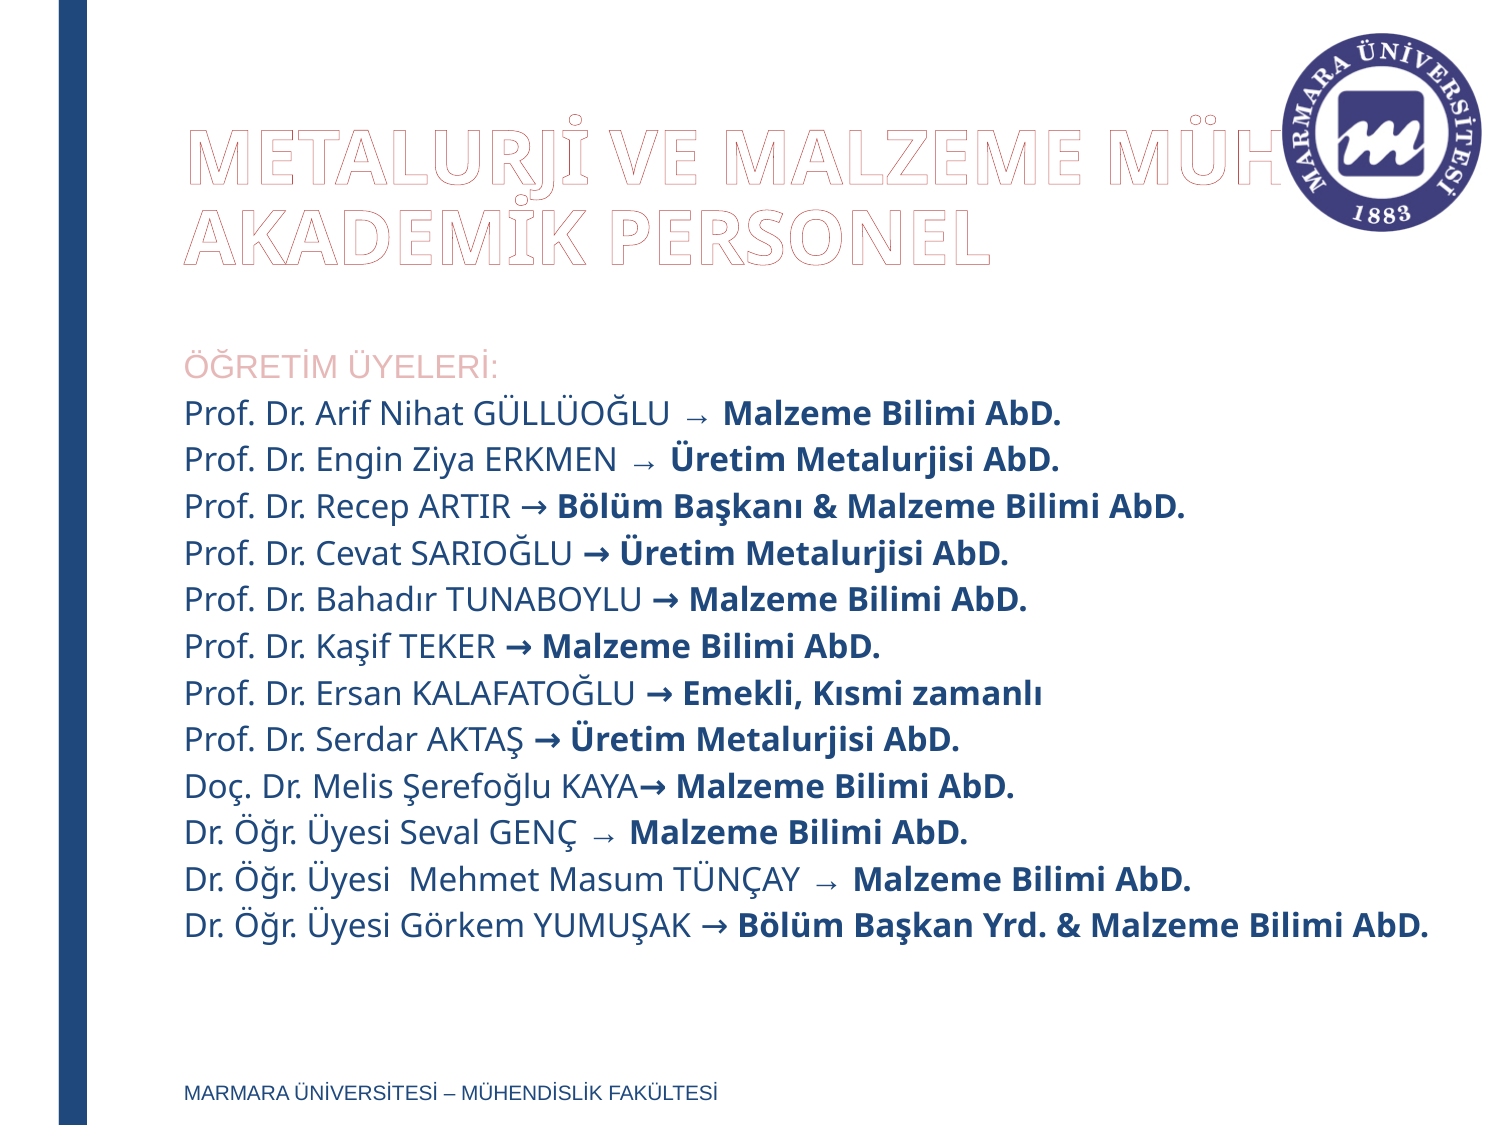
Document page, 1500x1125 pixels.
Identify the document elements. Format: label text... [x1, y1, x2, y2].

title METALURJİ VE MALZEME MÜH. AKADEMİK PERSONEL [168, 112, 1351, 338]
footer MARMARA ÜNİVERSİTESİ – MÜHENDİSLİK FAKÜLTESİ [168, 1058, 942, 1125]
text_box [1281, 31, 1483, 280]
text_box [76, 432, 786, 1059]
text_box ÖĞRETİM ÜYELERİ: Prof. Dr. Arif Nihat GÜLLÜOĞLU → Malzeme Bilimi AbD. Prof. Dr. Engin Ziya ERKMEN → Üretim Metalurjisi AbD. Prof. Dr. Recep ARTIR → Bölüm Başkanı & Malzeme Bilimi AbD. Prof. Dr. Cevat SARIOĞLU → Üretim Metalurjisi AbD. Prof. Dr. Bahadır TUNABOYLU → Malzeme Bilimi AbD. Prof. Dr. Kaşif TEKER → Malzeme Bilimi AbD. Prof. Dr. Ersan KALAFATOĞLU → Emekli, Kısmi zamanlı Prof. Dr. Serdar AKTAŞ → Üretim Metalurjisi AbD. Doç. Dr. Melis Şerefoğlu KAYA→ Malzeme Bilimi AbD. Dr. Öğr. Üyesi Seval GENÇ → Malzeme Bilimi AbD. Dr. Öğr. Üyesi Mehmet Masum TÜNÇAY → Malzeme Bilimi AbD. Dr. Öğr. Üyesi Görkem YUMUŞAK → Bölüm Başkan Yrd. & Malzeme Bilimi AbD. [168, 338, 1463, 1035]
